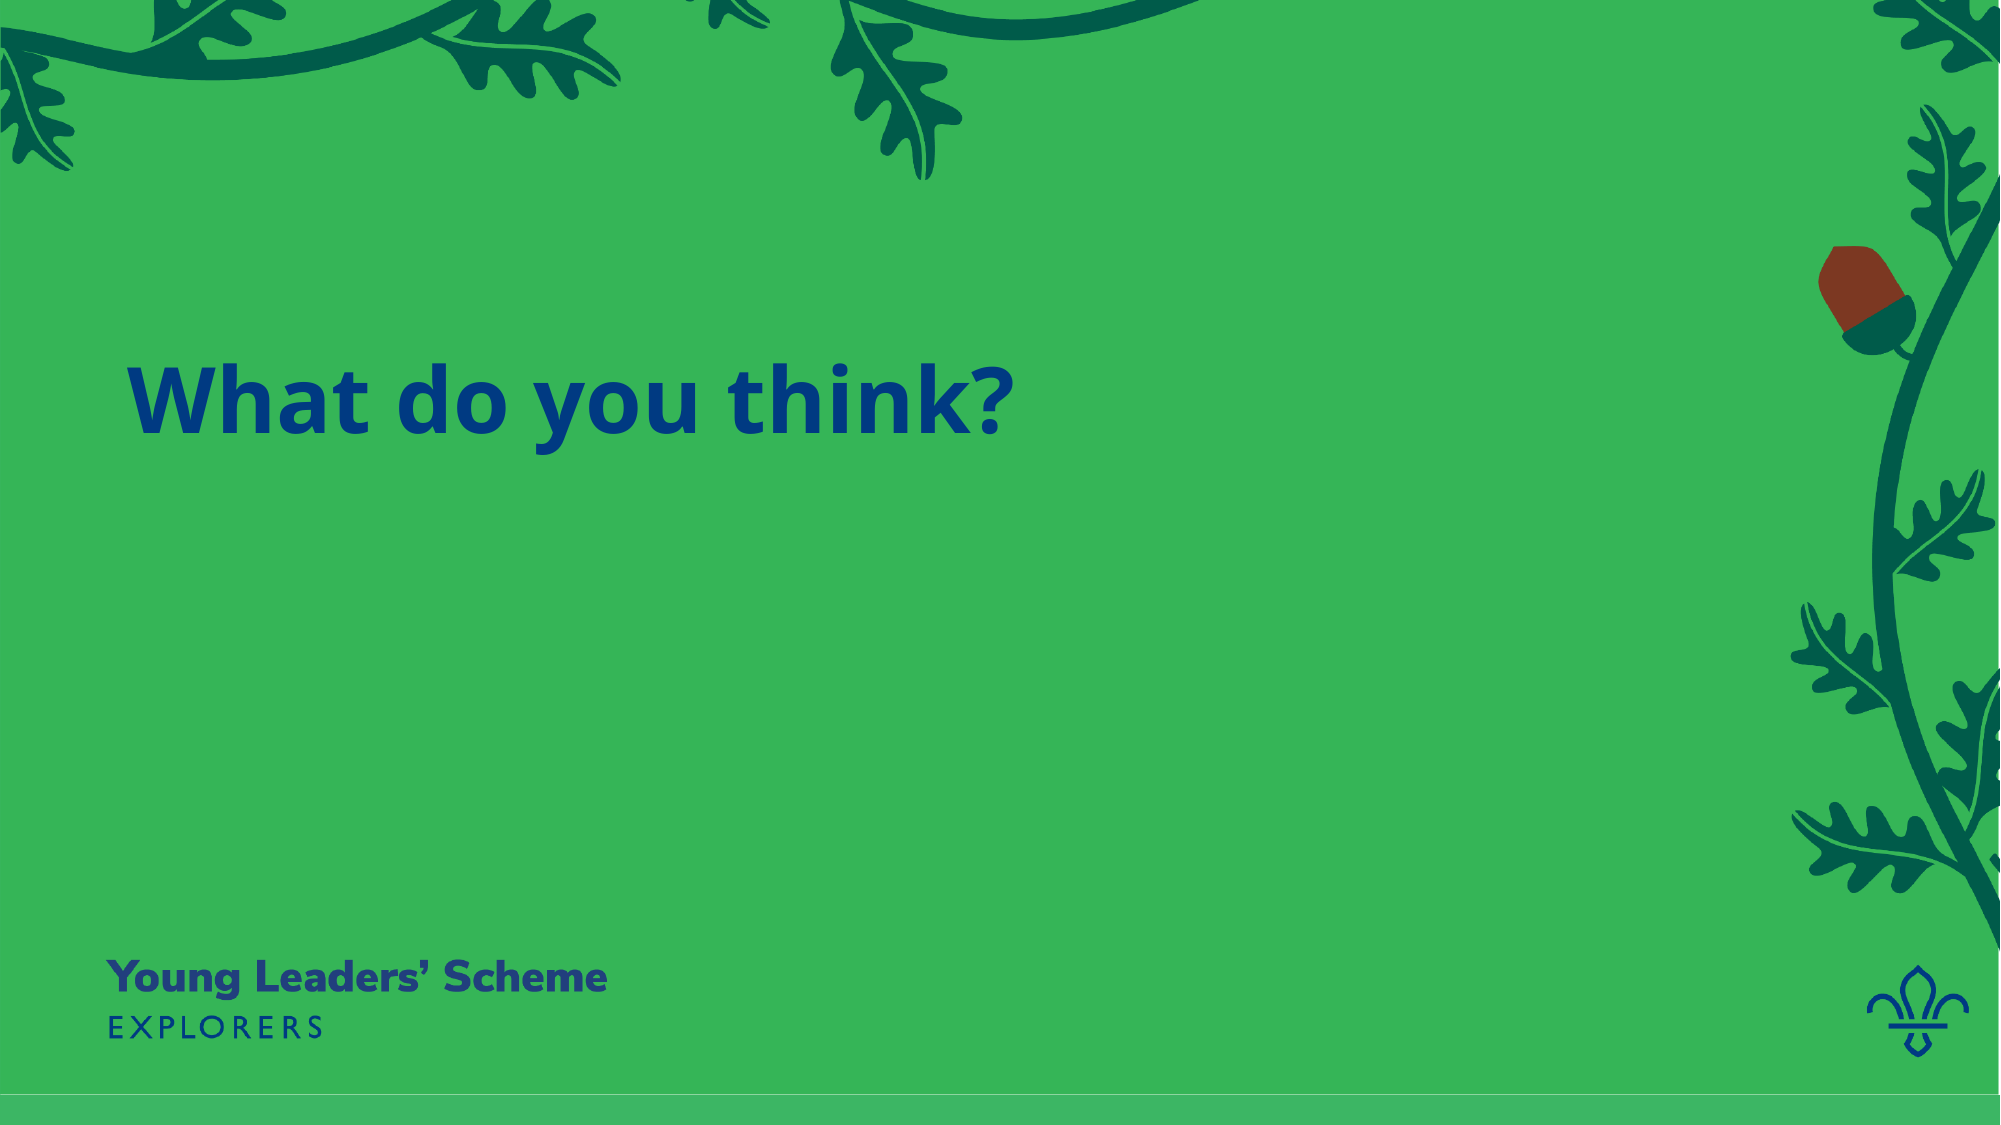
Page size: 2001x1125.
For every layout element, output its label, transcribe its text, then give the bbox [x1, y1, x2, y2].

picture [0, 0, 2000, 1095]
title What do you think? [126, 341, 1070, 453]
